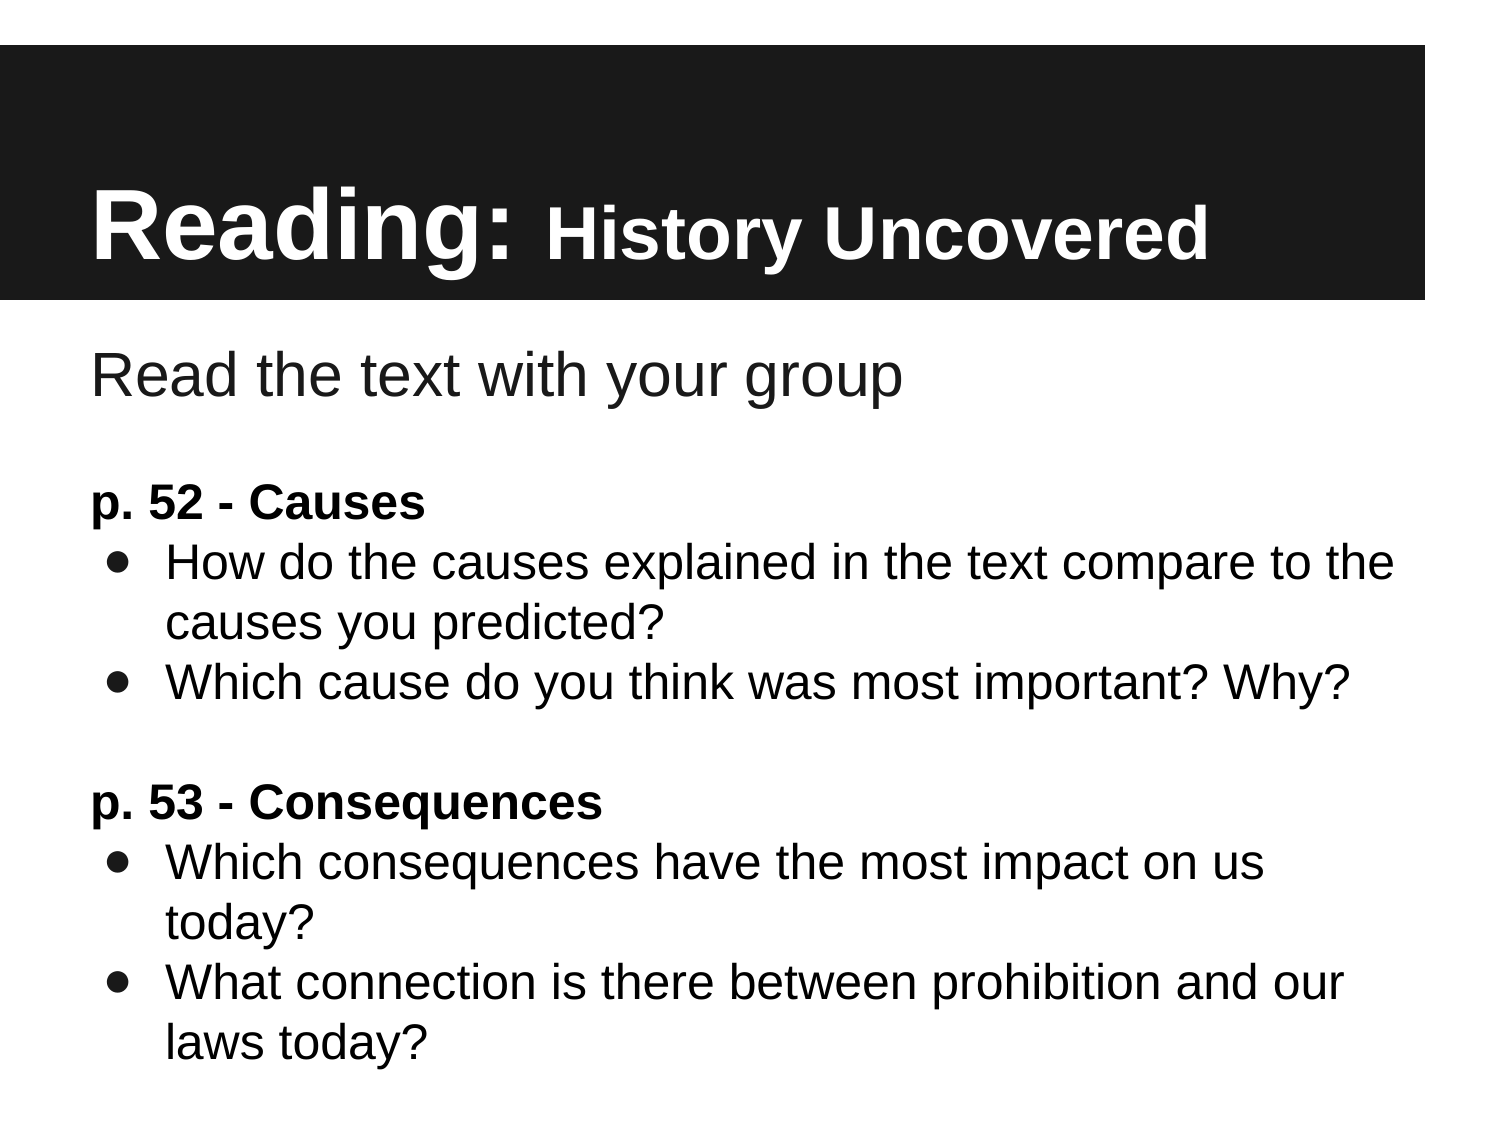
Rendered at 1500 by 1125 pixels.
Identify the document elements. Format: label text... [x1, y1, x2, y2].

title Reading: History Uncovered [75, 45, 1425, 295]
list Read the text with your group p. 52 - Causes How do the causes explained in the text compare to the causes you predicted? Which cause do you think was most important? Why? p. 53 - Consequences Which consequences have the most impact on us today? What connection is there between prohibition and our laws today? [75, 319, 1425, 1078]
